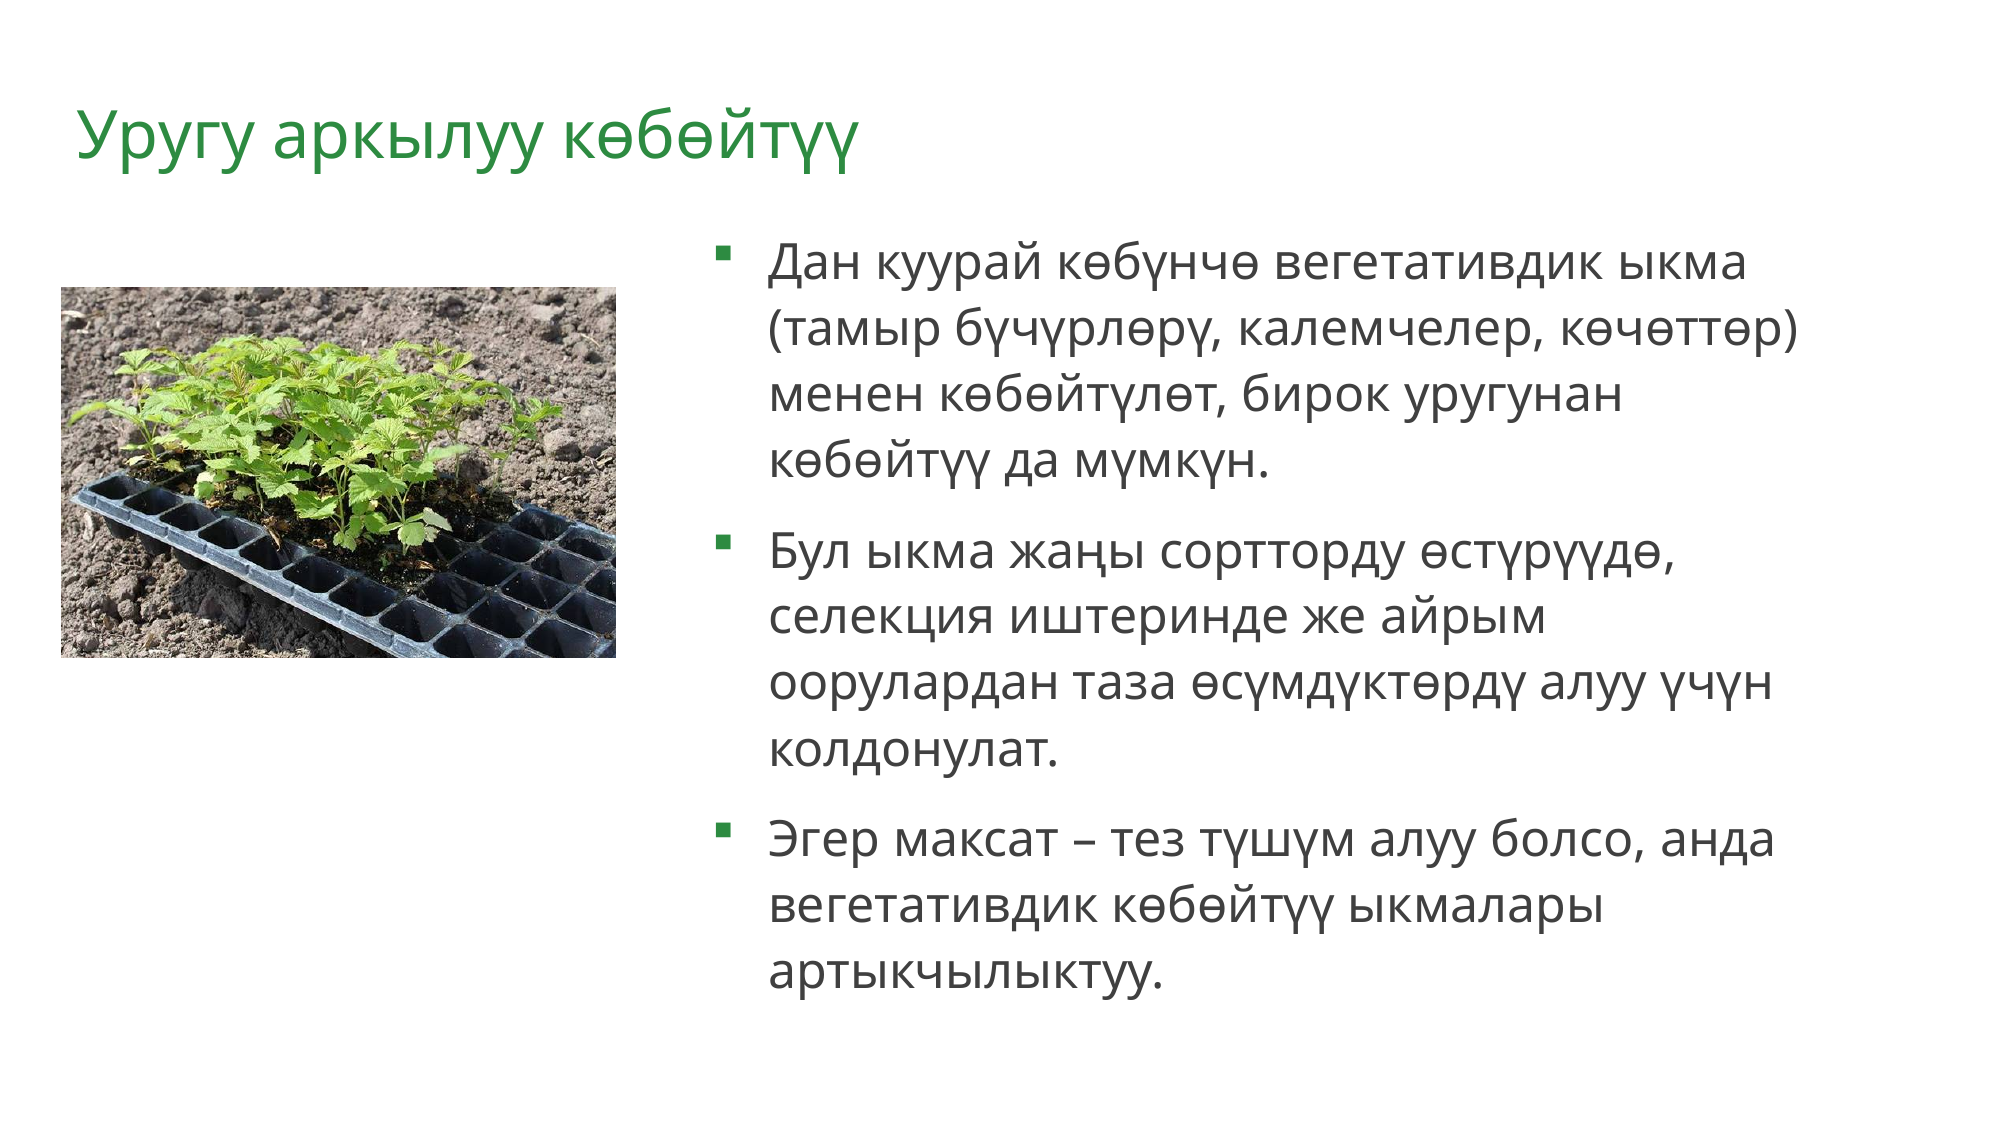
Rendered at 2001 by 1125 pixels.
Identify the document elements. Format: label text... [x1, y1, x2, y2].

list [60, 287, 617, 659]
title Уругу аркылуу көбөйтүү [61, 84, 1472, 194]
list Дан куурай көбүнчө вегетативдик ыкма (тамыр бүчүрлөрү, калемчелер, көчөттөр) менен көбөйтүлөт, бирок уругунан көбөйтүү да мүмкүн. Бул ыкма жаңы сортторду өстүрүүдө, селекция иштеринде же айрым оорулардан таза өсүмдүктөрдү алуу үчүн колдонулат. Эгер максат – тез түшүм алуу болсо, анда вегетативдик көбөйтүү ыкмалары артыкчылыктуу. [696, 215, 1863, 910]
